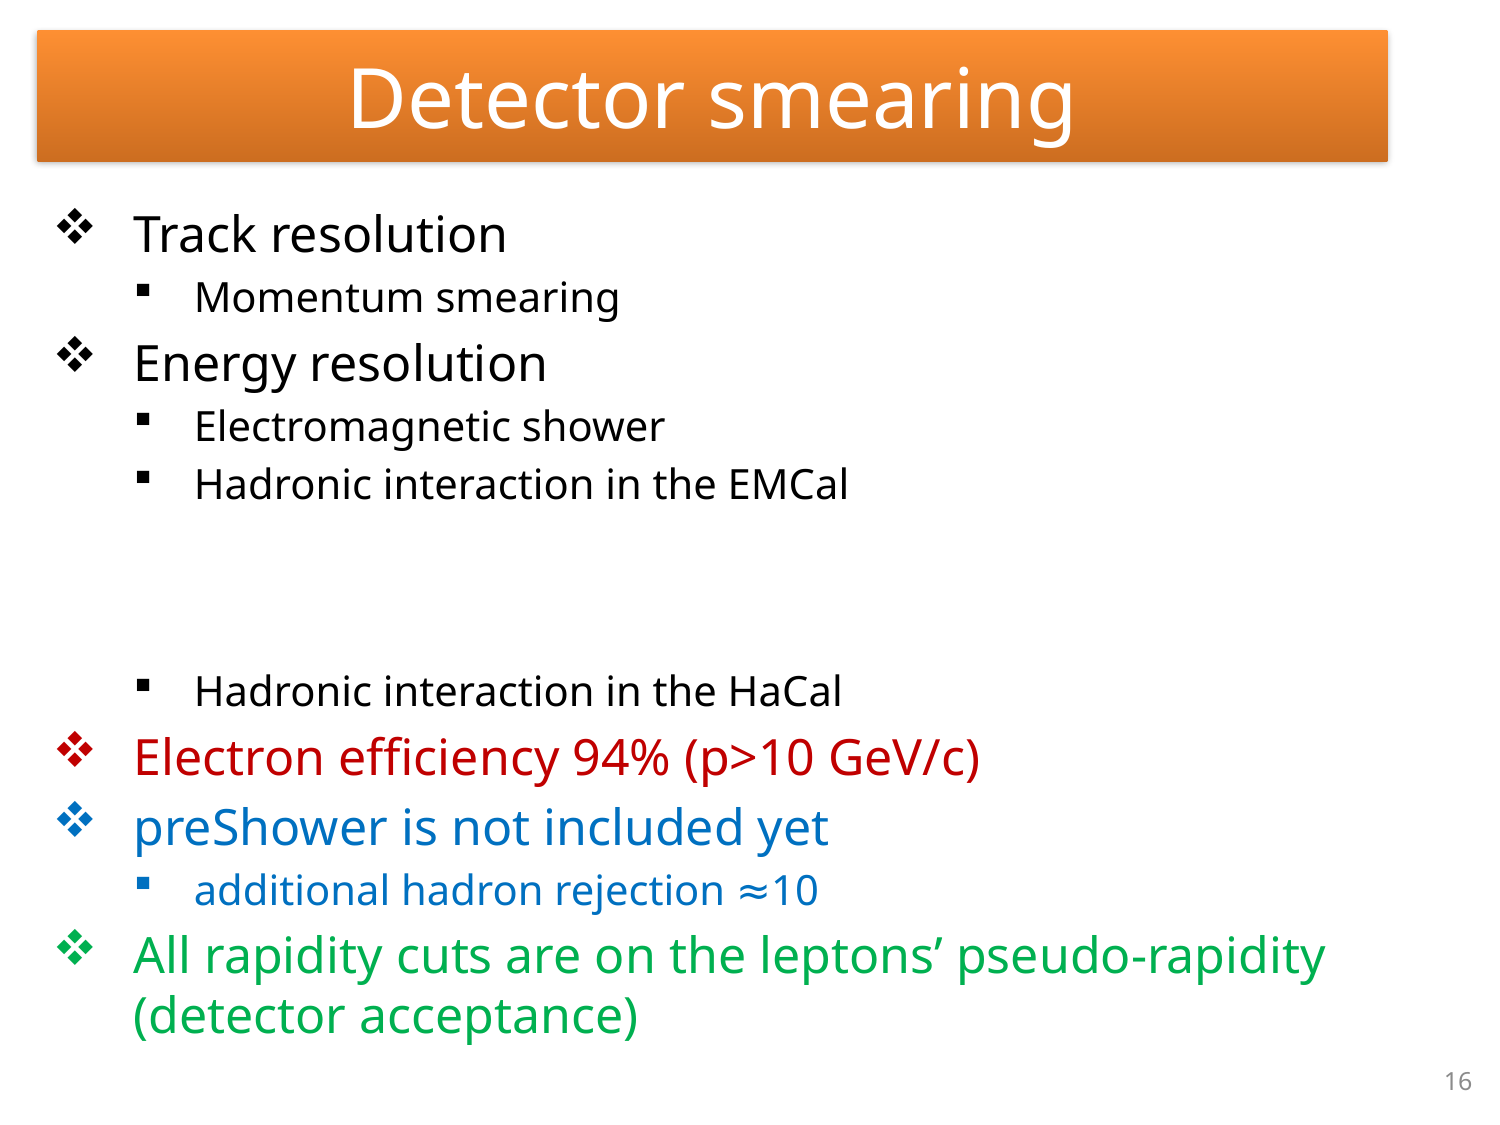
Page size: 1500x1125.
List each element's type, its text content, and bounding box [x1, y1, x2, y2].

slide_number 16 [1425, 1052, 1488, 1113]
title Detector smearing [37, 30, 1388, 162]
